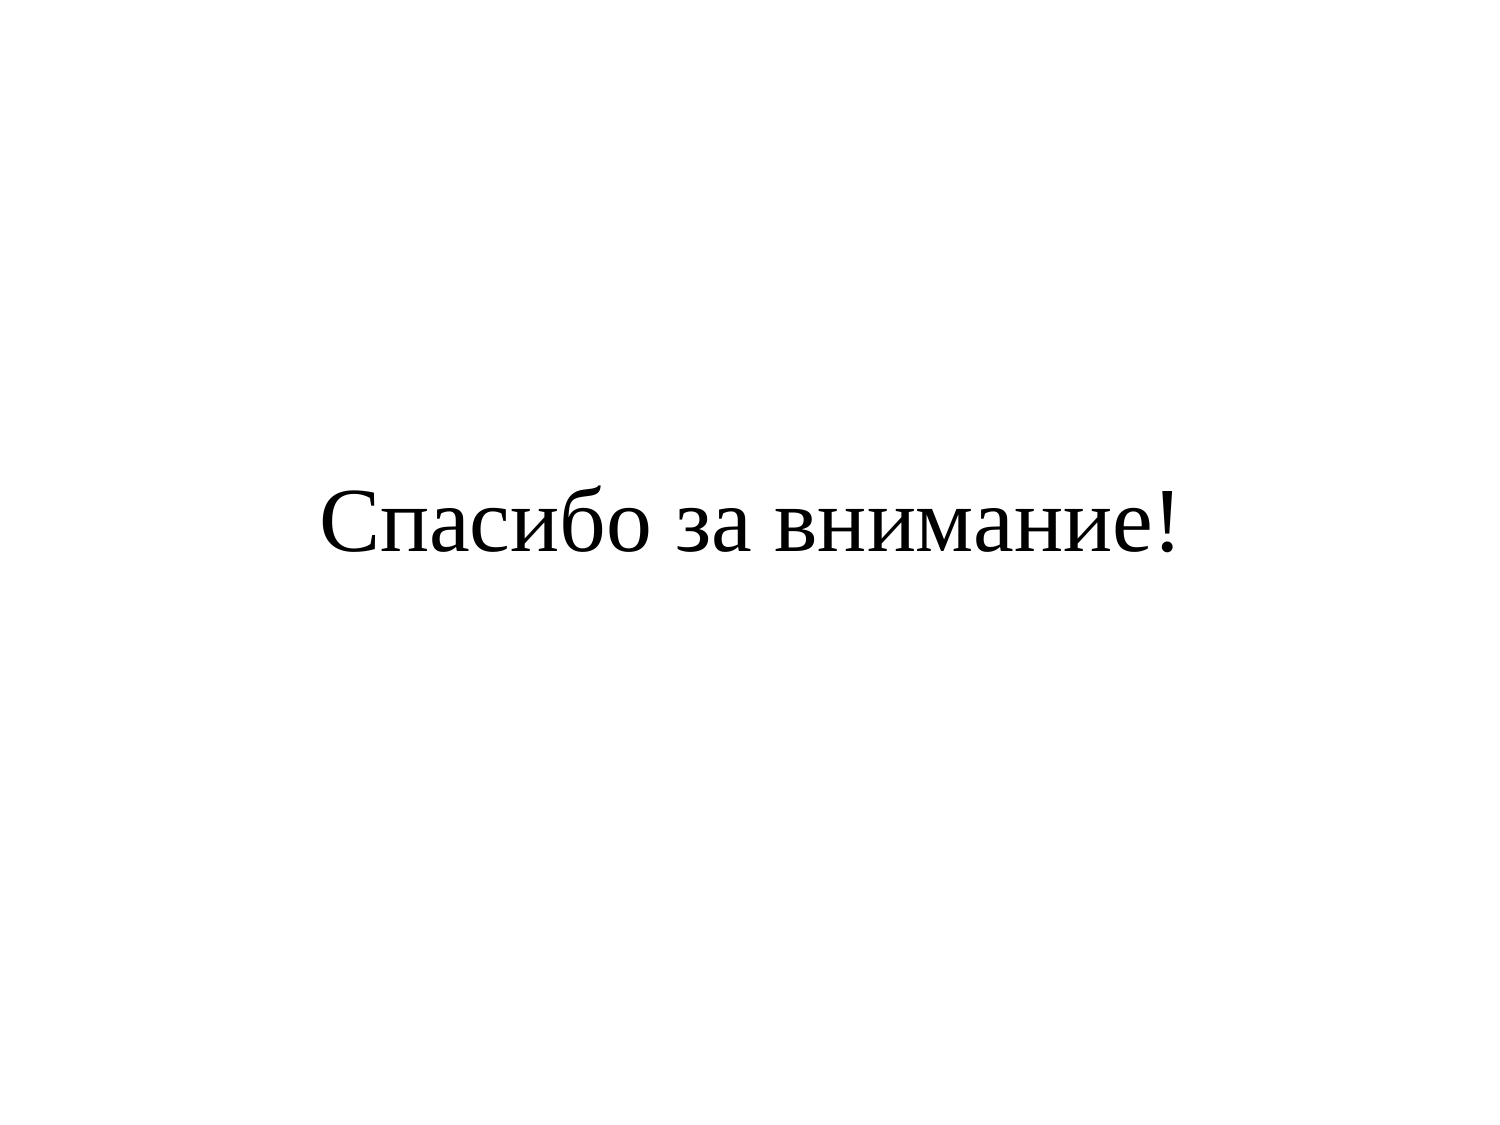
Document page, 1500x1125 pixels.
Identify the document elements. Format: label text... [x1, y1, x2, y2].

title Спасибо за внимание! [76, 420, 1427, 609]
